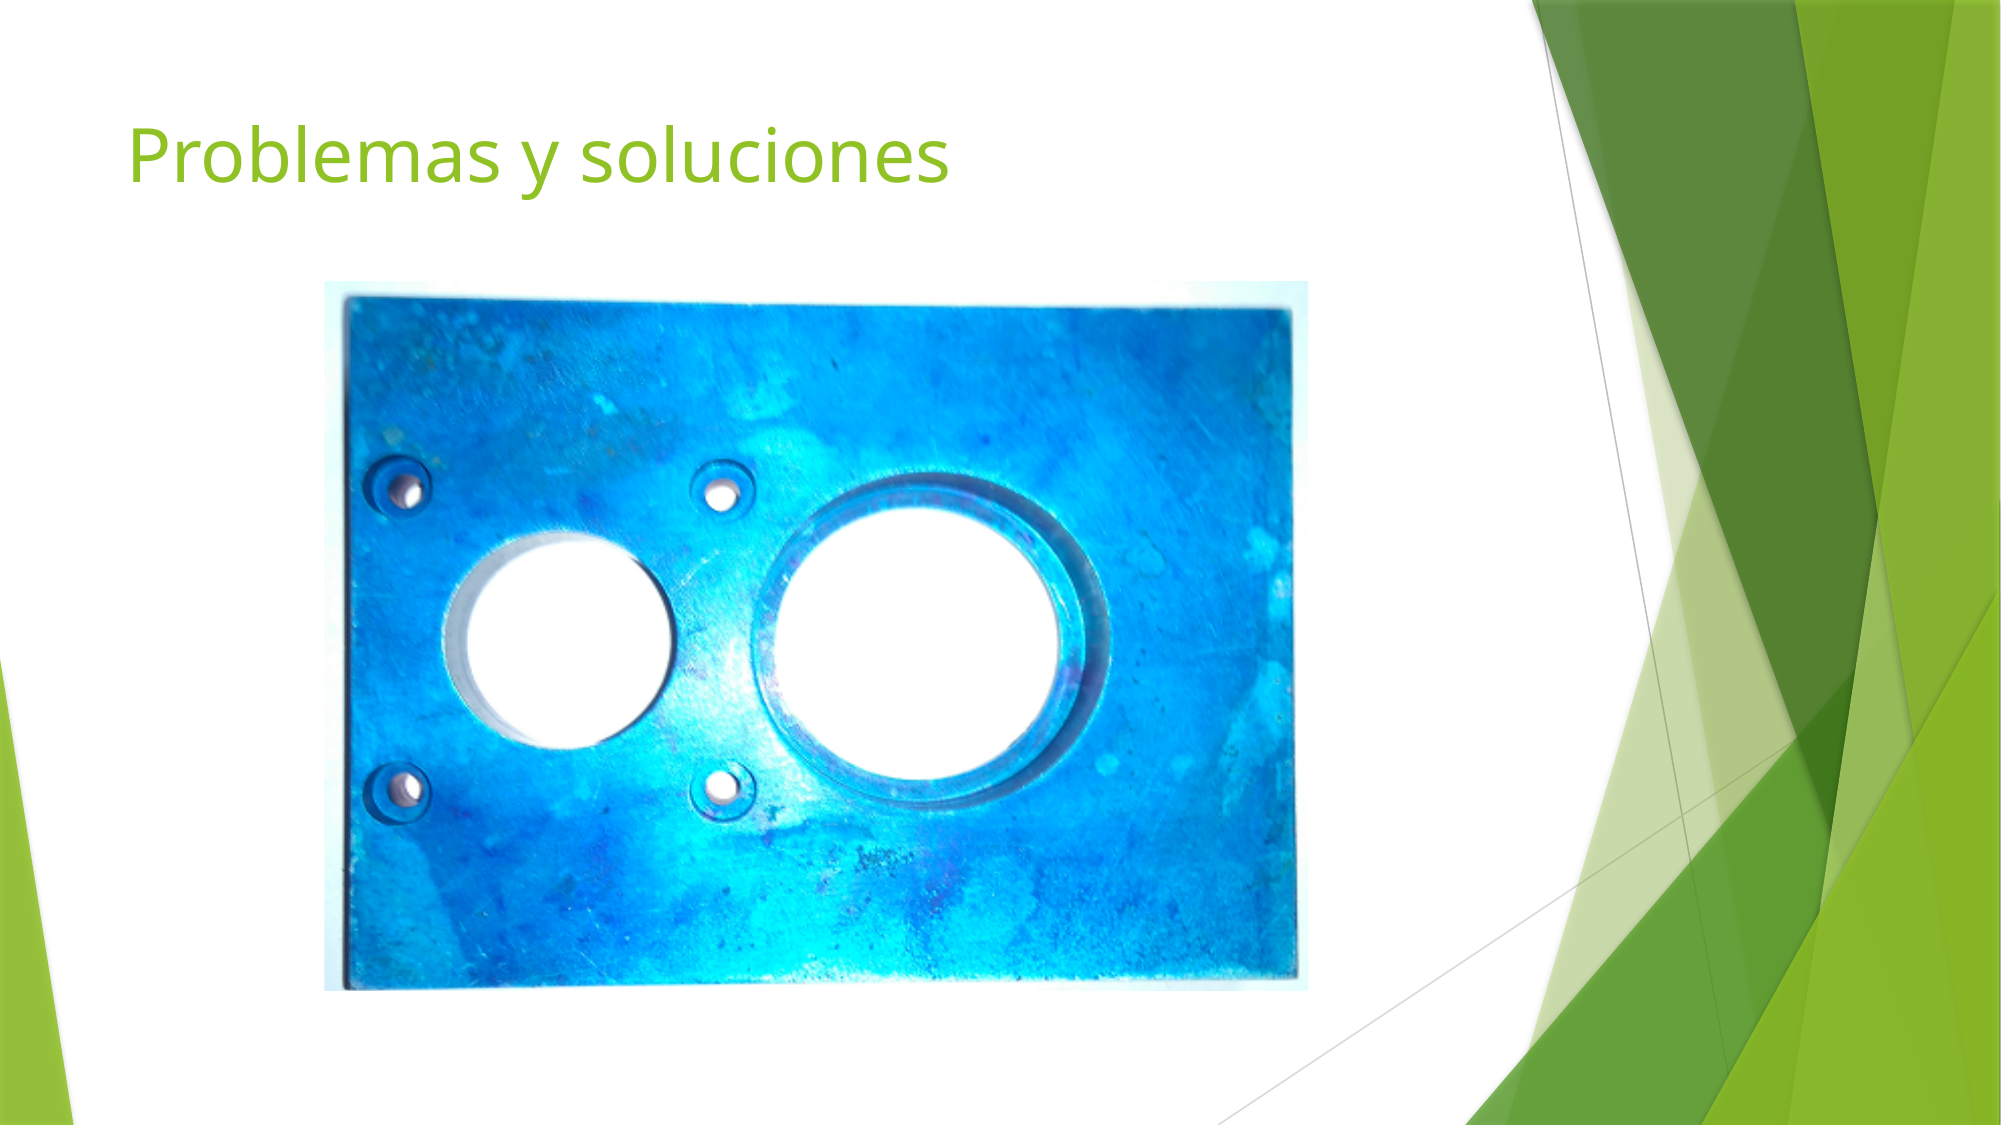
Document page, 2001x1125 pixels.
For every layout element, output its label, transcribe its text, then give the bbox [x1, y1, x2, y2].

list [323, 280, 1309, 992]
title Problemas y soluciones [111, 99, 1522, 317]
